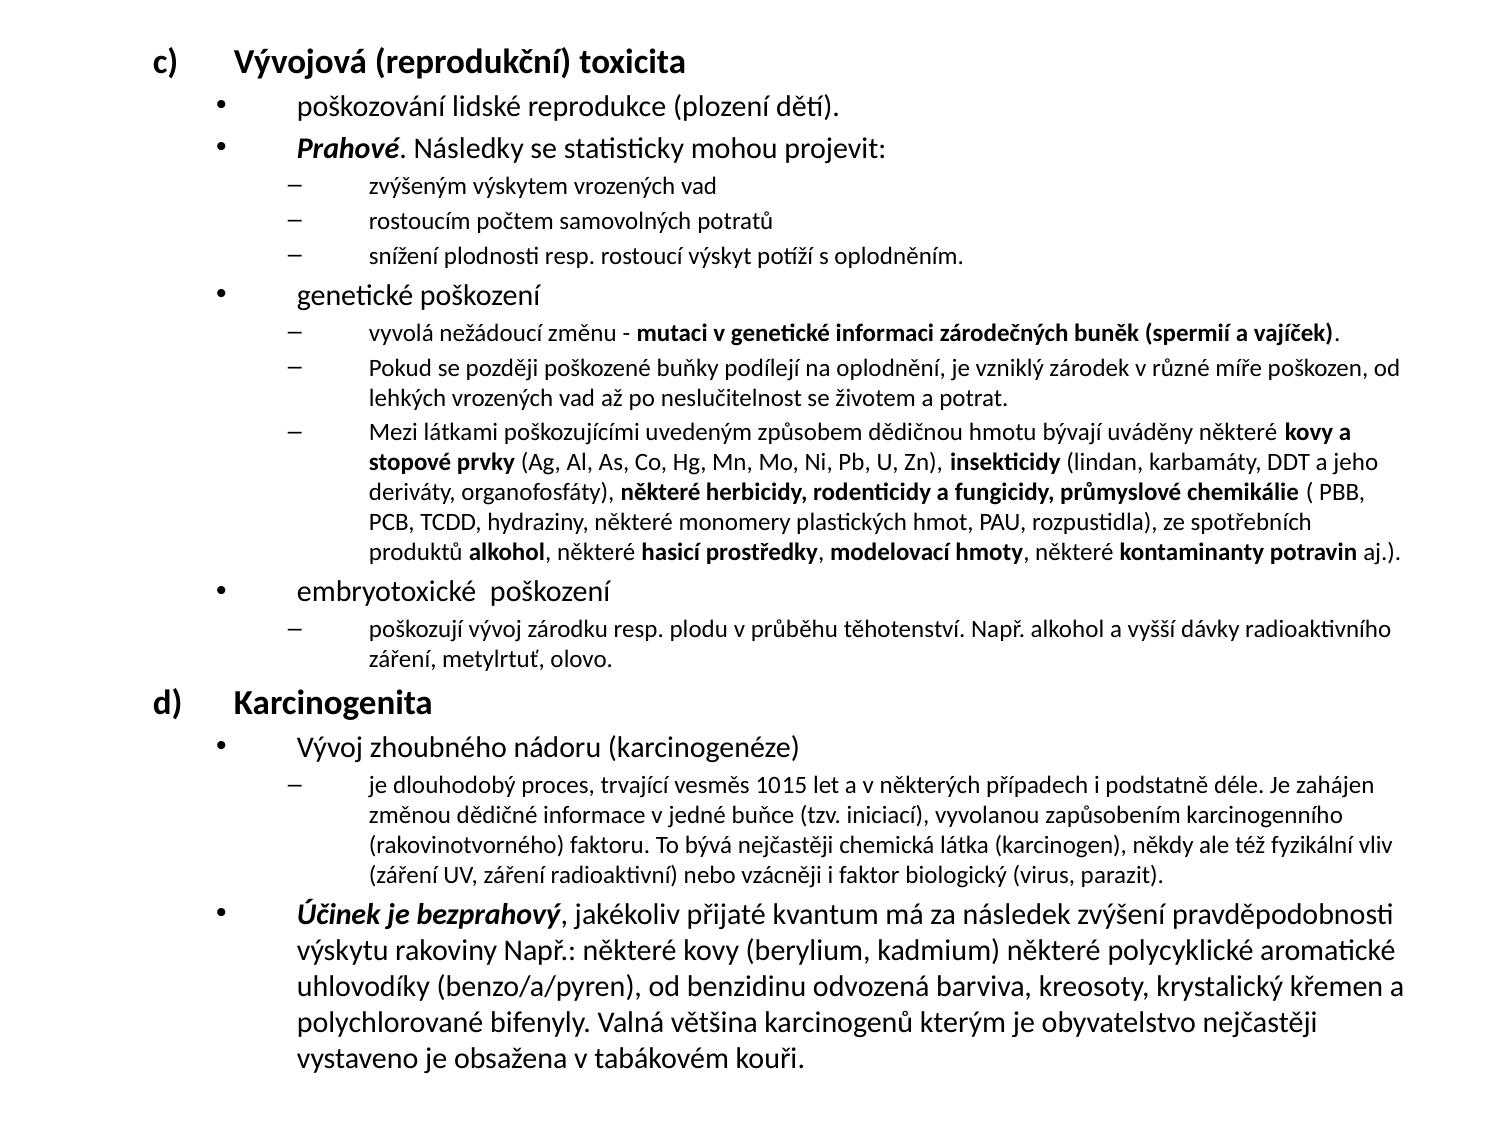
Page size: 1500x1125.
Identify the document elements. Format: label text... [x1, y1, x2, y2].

list Vývojová (reprodukční) toxicita poškozování lidské reprodukce (plození dětí). Prahové. Následky se statisticky mohou projevit: zvýšeným výskytem vrozených vad rostoucím počtem samovolných potratů snížení plodnosti resp. rostoucí výskyt potíží s oplodněním. genetické poškození vyvolá nežádoucí změnu - mutaci v genetické informaci zárodečných buněk (spermií a vajíček). Pokud se později poškozené buňky podílejí na oplodnění, je vzniklý zárodek v různé míře poškozen, od lehkých vrozených vad až po neslučitelnost se životem a potrat. Mezi látkami poškozujícími uvedeným způsobem dědičnou hmotu bývají uváděny některé kovy a stopové prvky (Ag, Al, As, Co, Hg, Mn, Mo, Ni, Pb, U, Zn), insekticidy (lindan, karbamáty, DDT a jeho deriváty, organofosfáty), některé herbicidy, rodenticidy a fungicidy, průmyslové chemikálie ( PBB, PCB, TCDD, hydraziny, některé monomery plastických hmot, PAU, rozpustidla), ze spotřebních produktů alkohol, některé hasicí prostředky, modelovací hmoty, některé kontaminanty potravin aj.). embryotoxické poškození poškozují vývoj zárodku resp. plodu v průběhu těhotenství. Např. alkohol a vyšší dávky radioaktivního záření, metylrtuť, olovo. Karcinogenita Vývoj zhoubného nádoru (karcinogenéze) je dlouhodobý proces, trvající vesměs 10­15 let a v některých případech i podstatně déle. Je zahájen změnou dědičné informace v jedné buňce (tzv. iniciací), vyvolanou zapůsobením karcinogenního (rakovinotvorného) faktoru. To bývá nejčastěji chemická látka (karcinogen), někdy ale též fyzikální vliv (záření UV, záření radioaktivní) nebo vzácněji i faktor biologický (virus, parazit). Účinek je bezprahový, jakékoliv přijaté kvantum má za následek zvýšení pravděpodobnosti výskytu rakoviny Např.: některé kovy (berylium, kadmium) některé polycyklické aromatické uhlovodíky (benzo/a/pyren), od benzidinu odvozená barviva, kreosoty, krystalický křemen a polychlorované bifenyly. Valná většina karcinogenů kterým je obyvatelstvo nejčastěji vystaveno je obsažena v tabákovém kouři. [75, 30, 1425, 1125]
